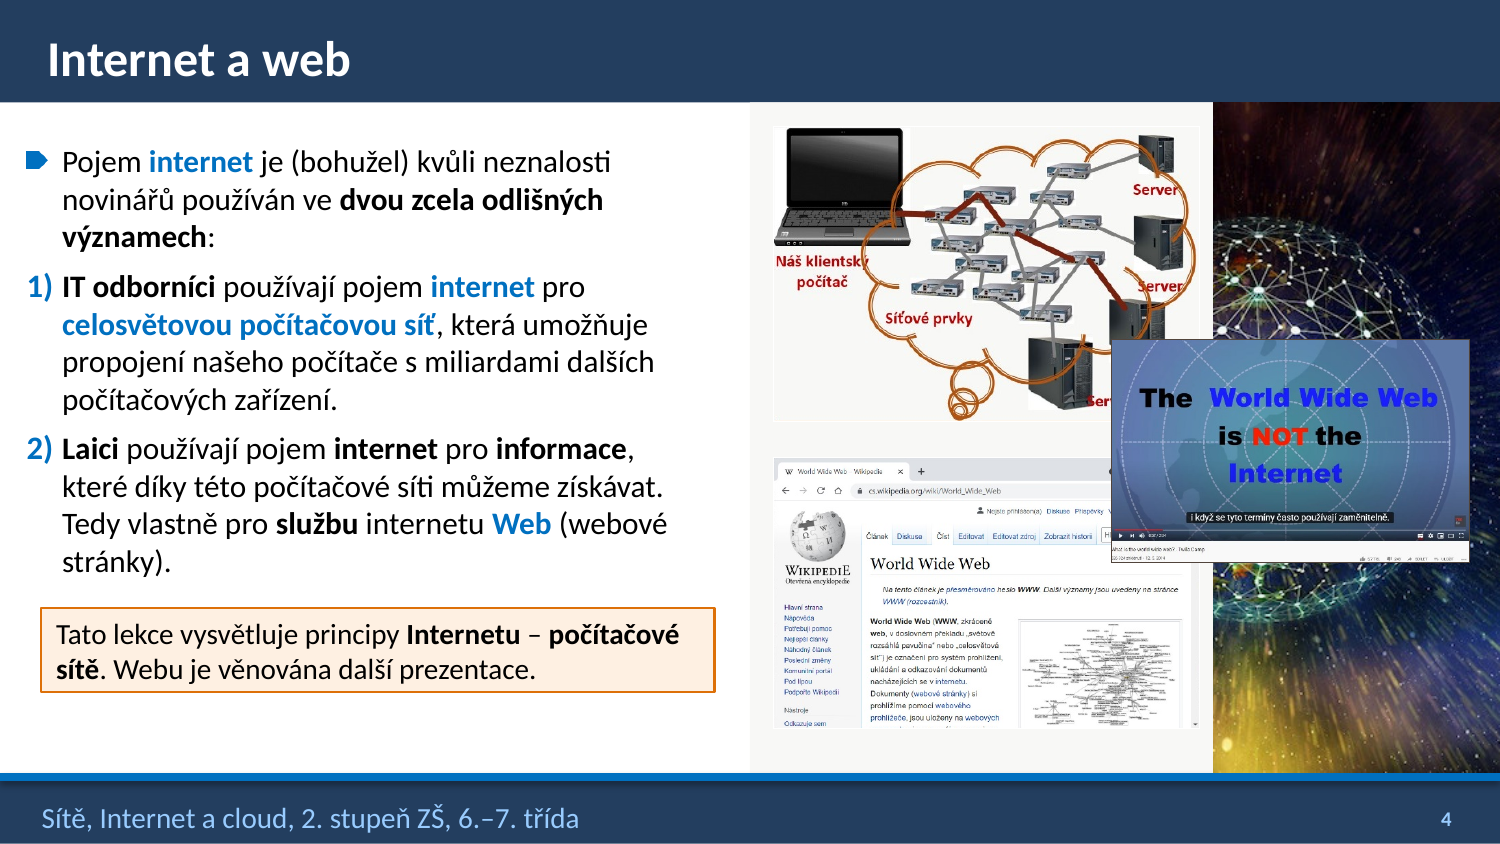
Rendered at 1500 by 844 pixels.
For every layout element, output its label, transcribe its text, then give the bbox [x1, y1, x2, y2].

slide_number 3 [1345, 796, 1467, 831]
text_box Tato lekce vysvětluje principy Internetu – počítačové sítě. Webu je věnována další prezentace. [41, 607, 715, 693]
title Internet a web [32, 9, 1467, 103]
list Pojem internet je (bohužel) kvůli neznalosti novinářů používán ve dvou zcela odlišných významech: IT odborníci používají pojem internet pro celosvětovou počítačovou síť, která umožňuje propojení našeho počítače s miliardami dalších počítačových zařízení. Laici používají pojem internet pro informace, které díky této počítačové síti můžeme získávat. Tedy vlastně pro službu internetu Web (webové stránky). [17, 126, 715, 765]
text_box [746, 103, 1210, 772]
picture [26, 151, 48, 169]
picture [773, 102, 1500, 773]
